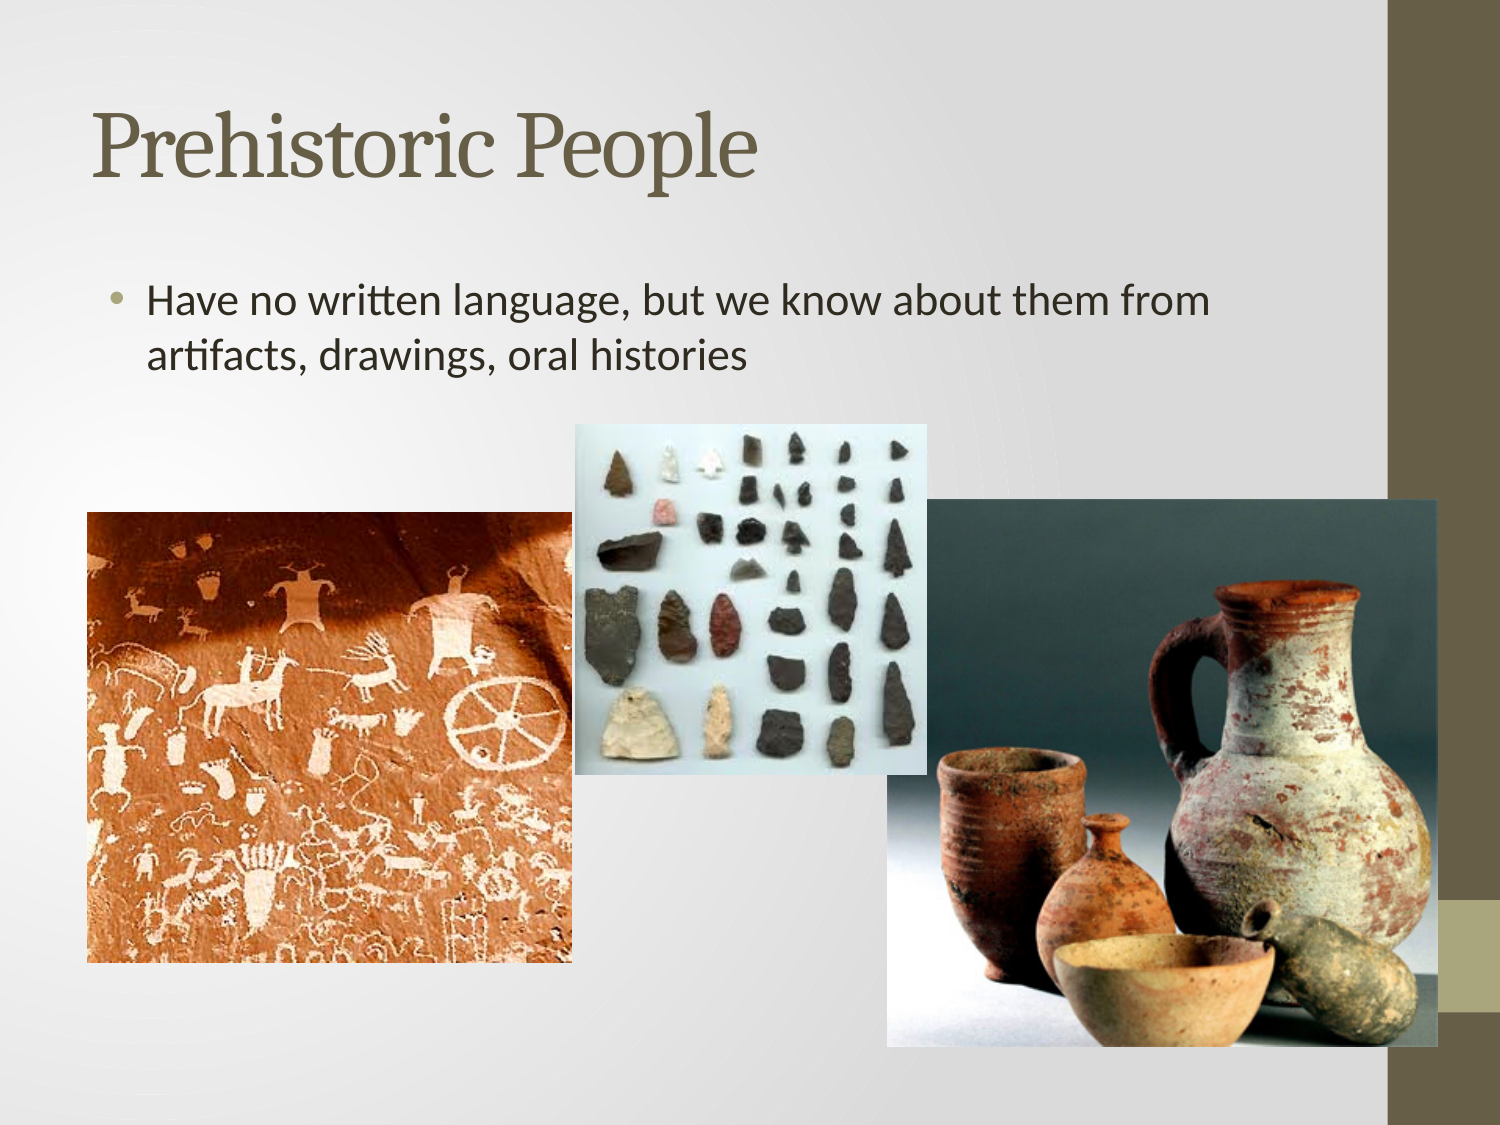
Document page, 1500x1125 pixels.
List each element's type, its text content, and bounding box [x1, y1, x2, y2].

title Prehistoric People [75, 45, 1325, 233]
picture [574, 424, 1438, 1048]
list Have no written language, but we know about them from artifacts, drawings, oral histories [75, 262, 1325, 1050]
picture [86, 511, 573, 963]
